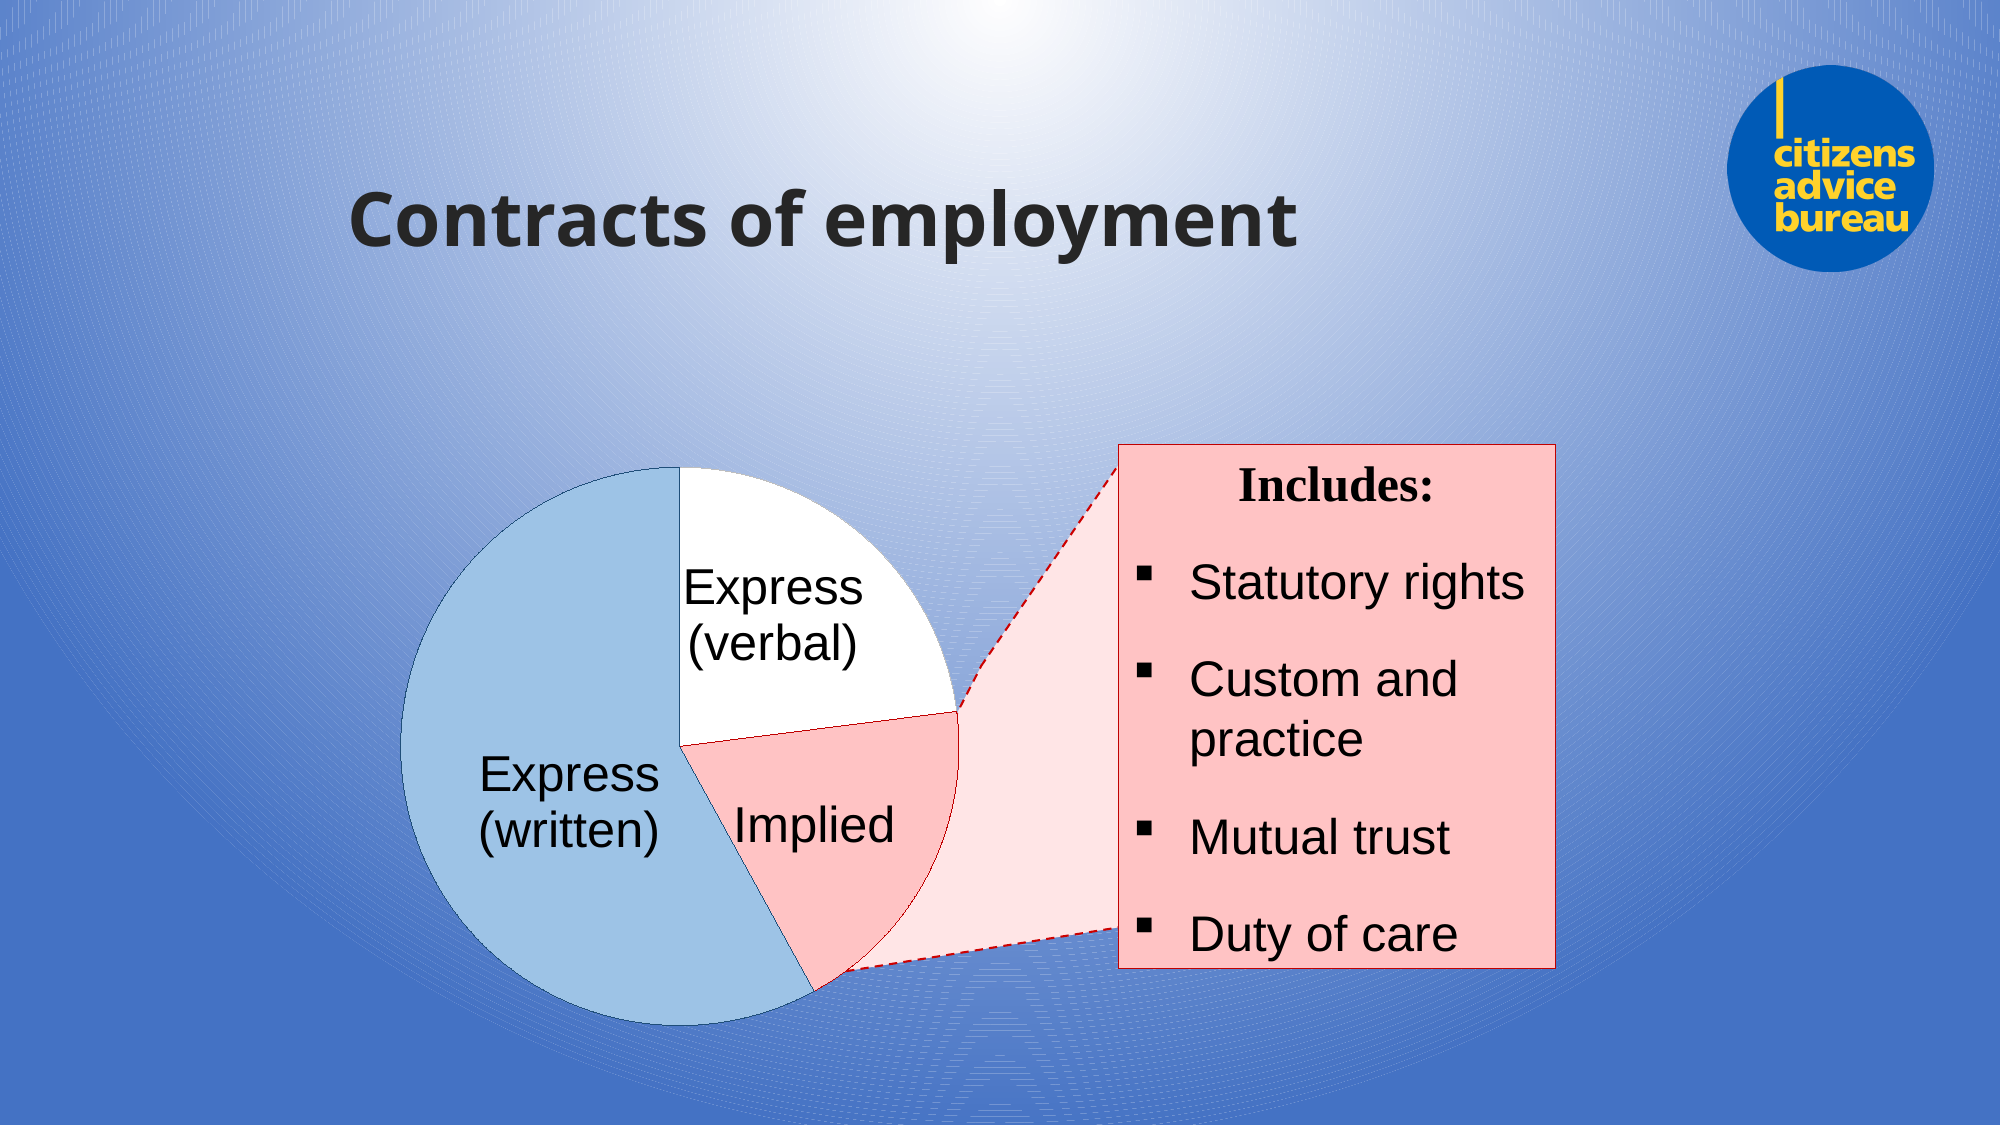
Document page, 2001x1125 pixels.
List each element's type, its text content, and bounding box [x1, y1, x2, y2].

text_box Includes: Statutory rights Custom and practice Mutual trust Duty of care [1299, 444, 1556, 969]
title Contracts of employment [255, 108, 1981, 326]
picture [1727, 65, 1934, 108]
chart [75, 331, 1299, 1083]
